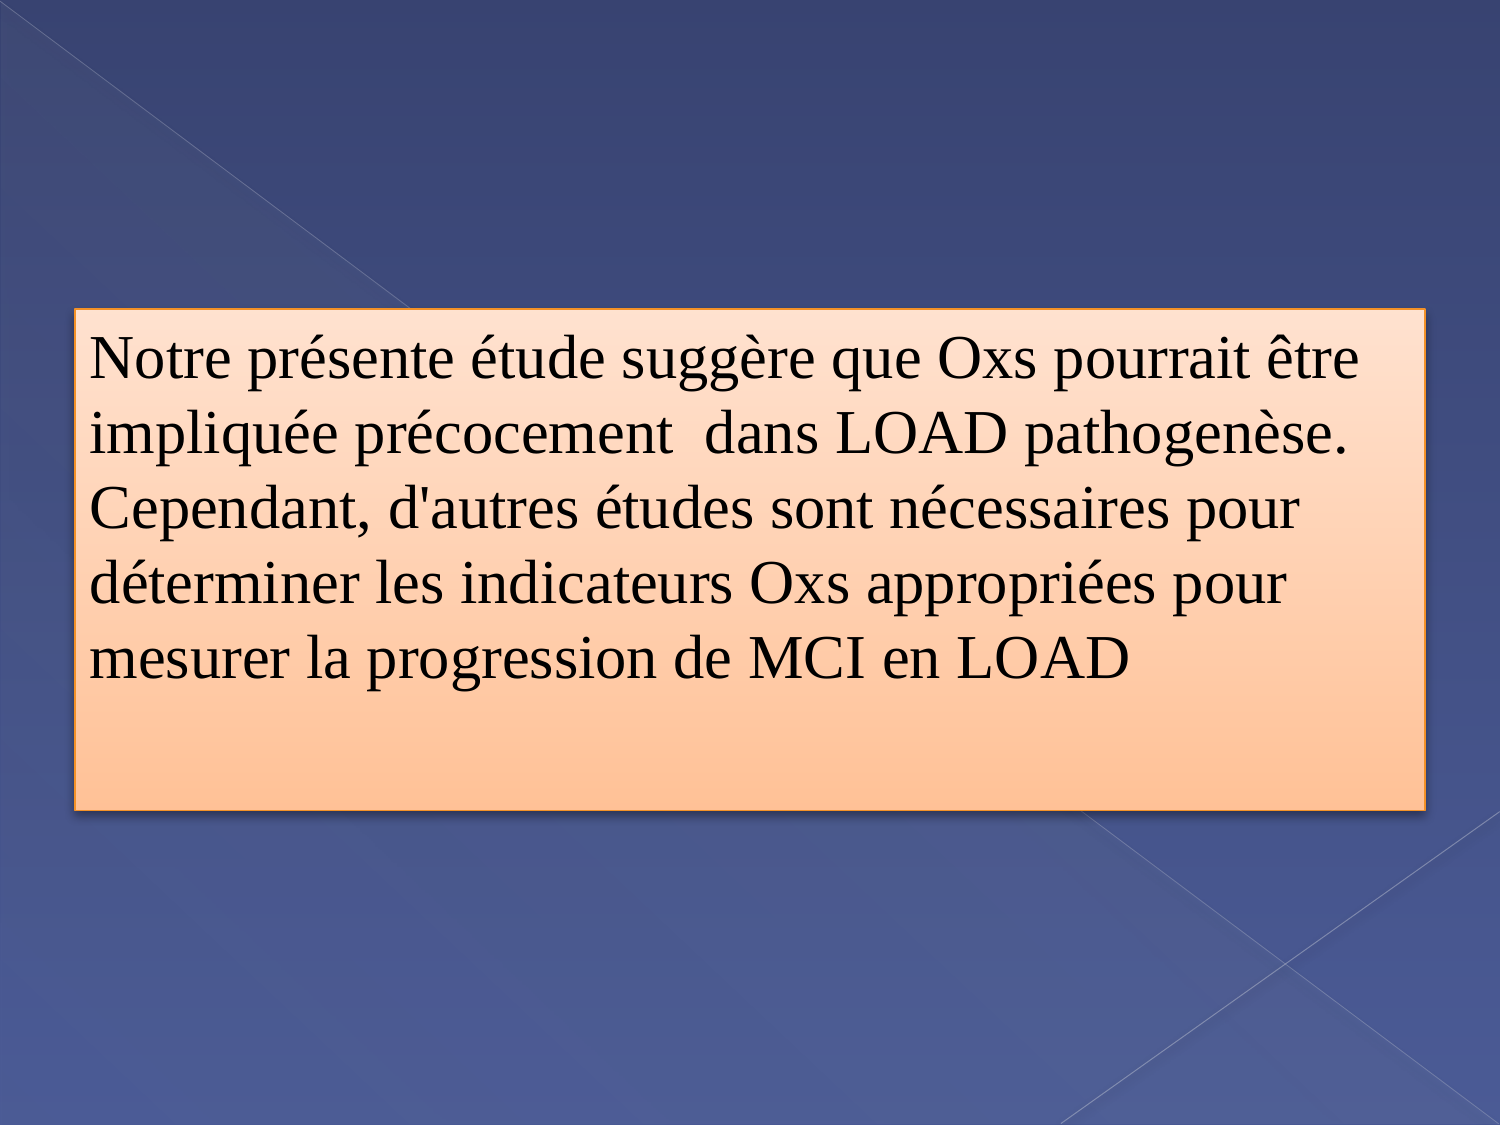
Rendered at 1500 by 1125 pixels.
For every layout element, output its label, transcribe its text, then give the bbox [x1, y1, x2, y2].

list Notre présente étude suggère que Oxs pourrait être impliquée précocement dans LOAD pathogenèse. Cependant, d'autres études sont nécessaires pour déterminer les indicateurs Oxs appropriées pour mesurer la progression de MCI en LOAD [74, 308, 1426, 811]
